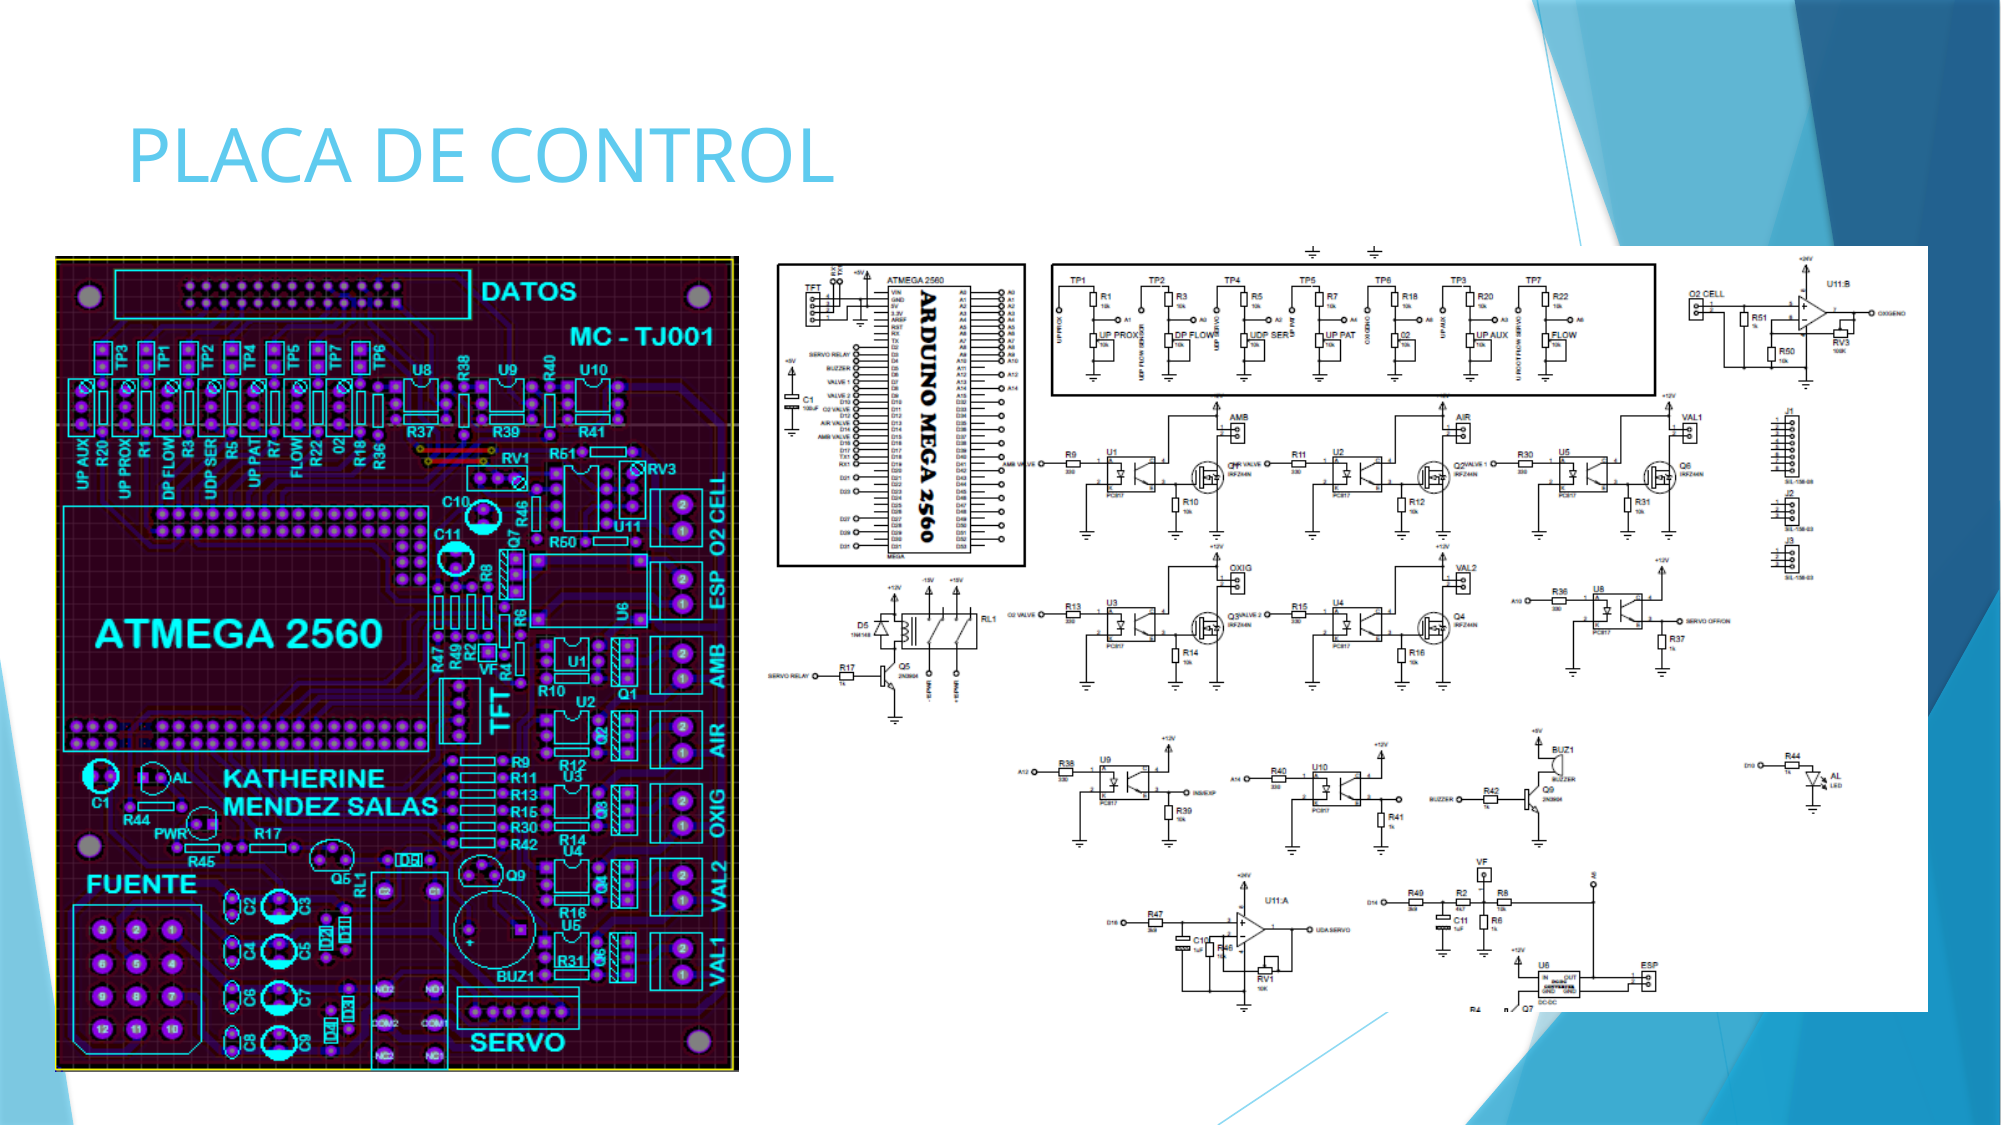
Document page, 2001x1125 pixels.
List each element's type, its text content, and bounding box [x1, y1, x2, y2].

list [761, 245, 1928, 1013]
picture [54, 255, 739, 1073]
title PLACA DE CONTROL [111, 99, 1522, 317]
